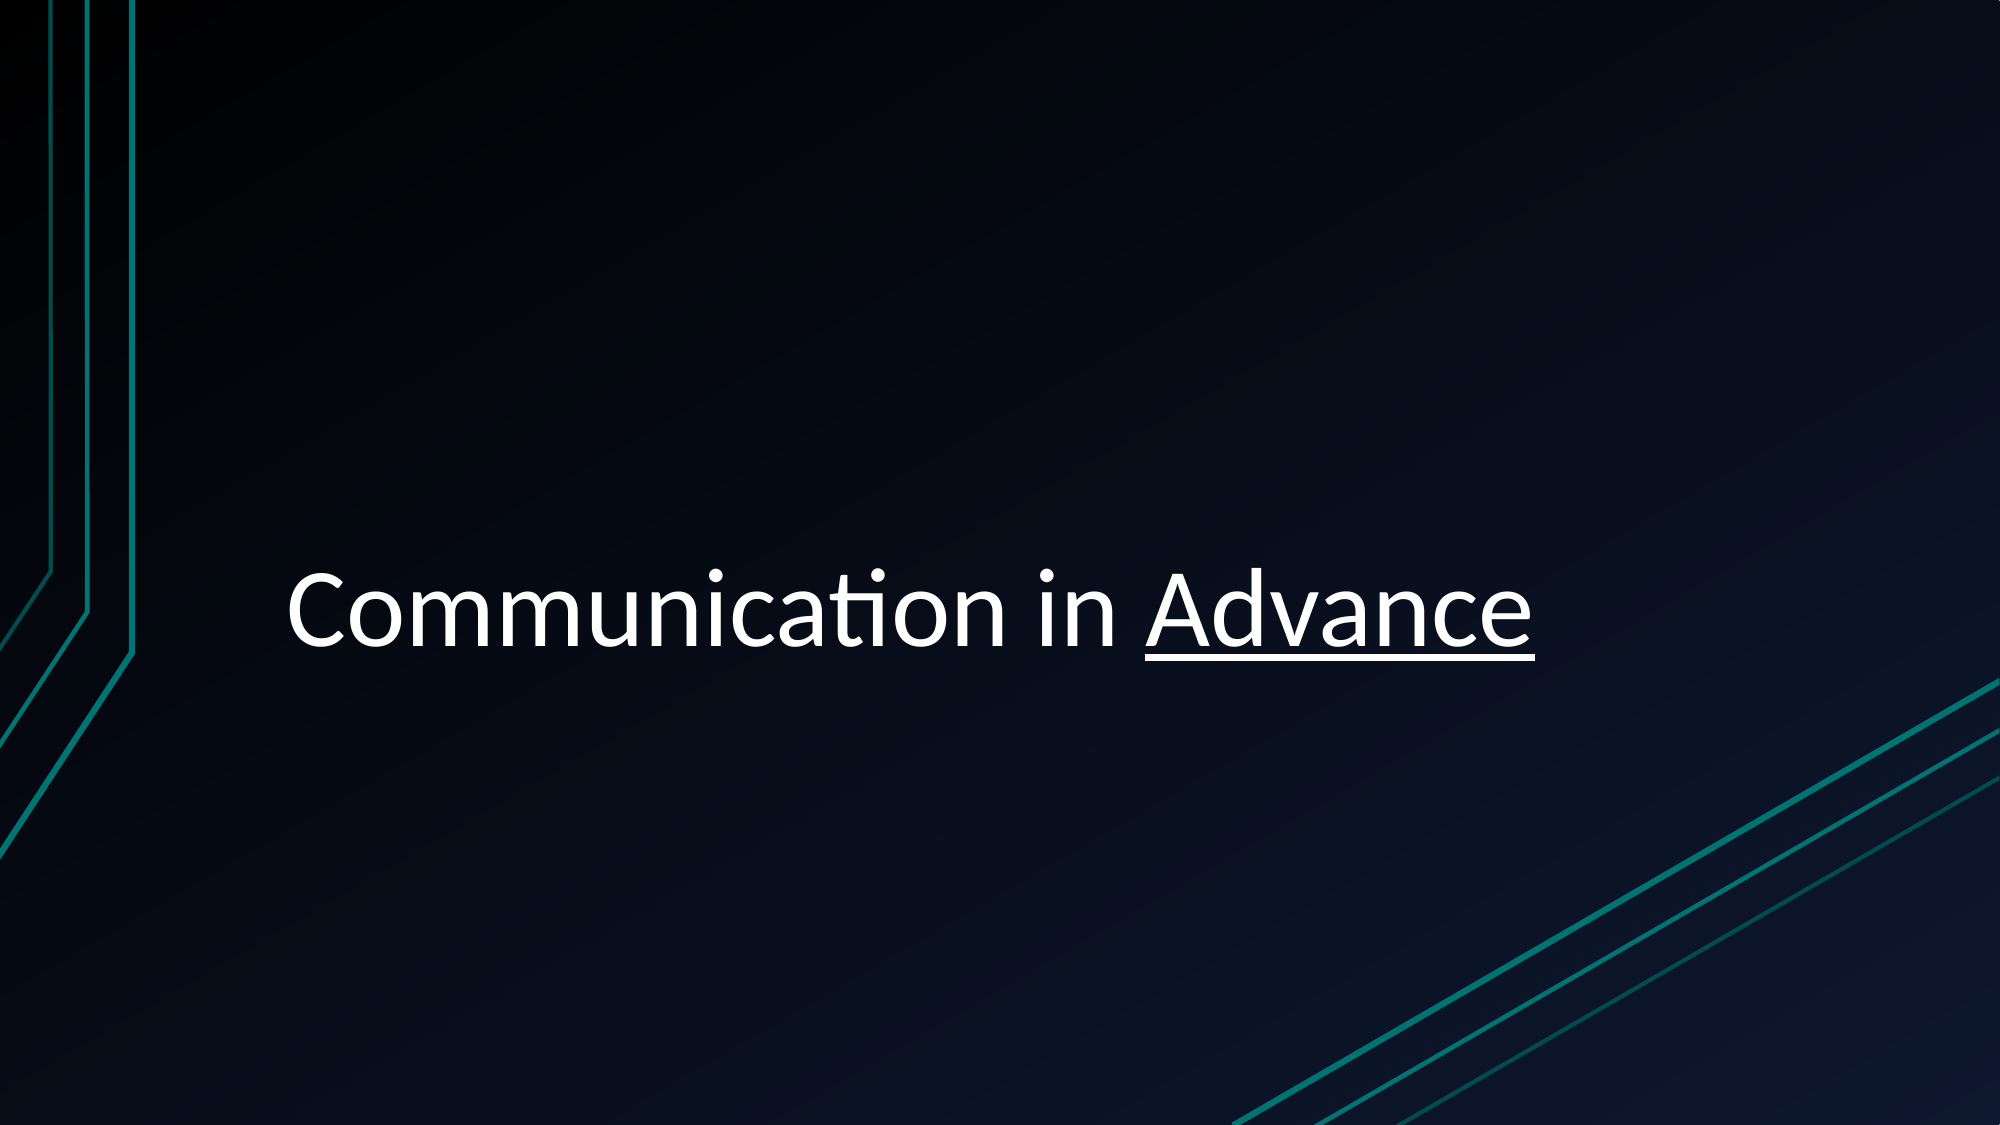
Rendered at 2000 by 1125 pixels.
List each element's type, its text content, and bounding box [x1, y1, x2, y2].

title Communication in Advance [266, 362, 1733, 816]
